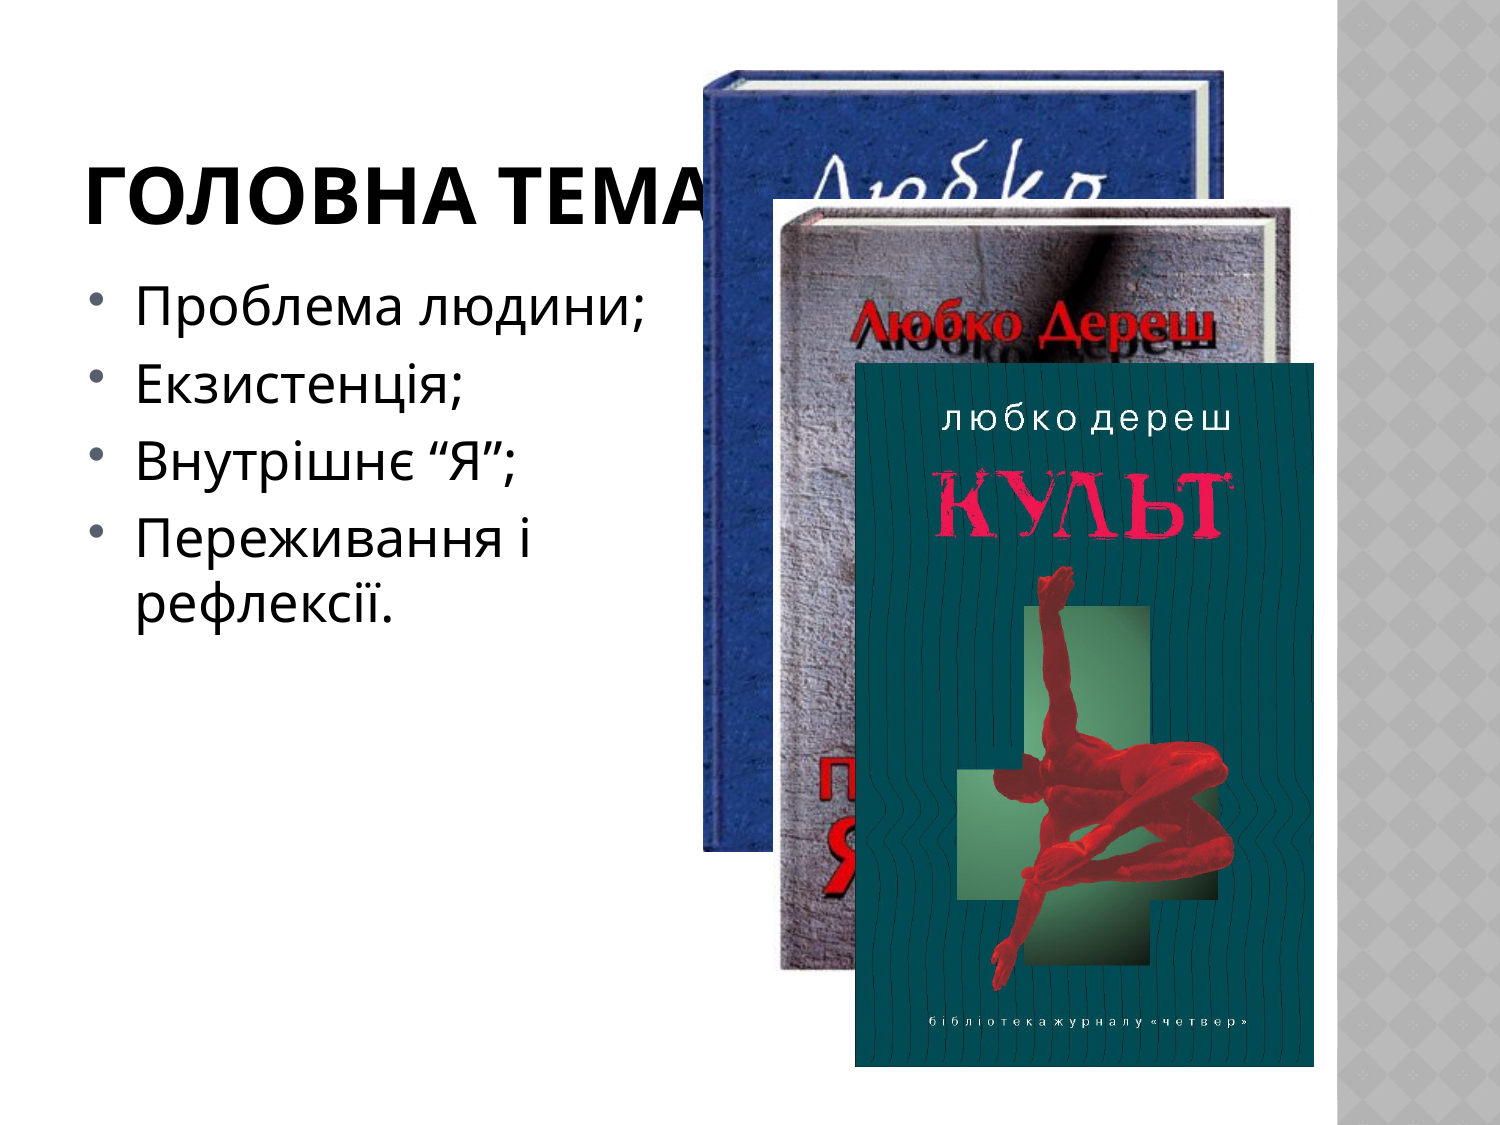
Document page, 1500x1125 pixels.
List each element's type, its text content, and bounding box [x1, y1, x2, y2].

title Головна тема [75, 52, 1263, 240]
picture [702, 69, 1314, 1067]
list Проблема людини; Екзистенція; Внутрішнє “Я”; Переживання і рефлексії. [75, 264, 668, 1059]
